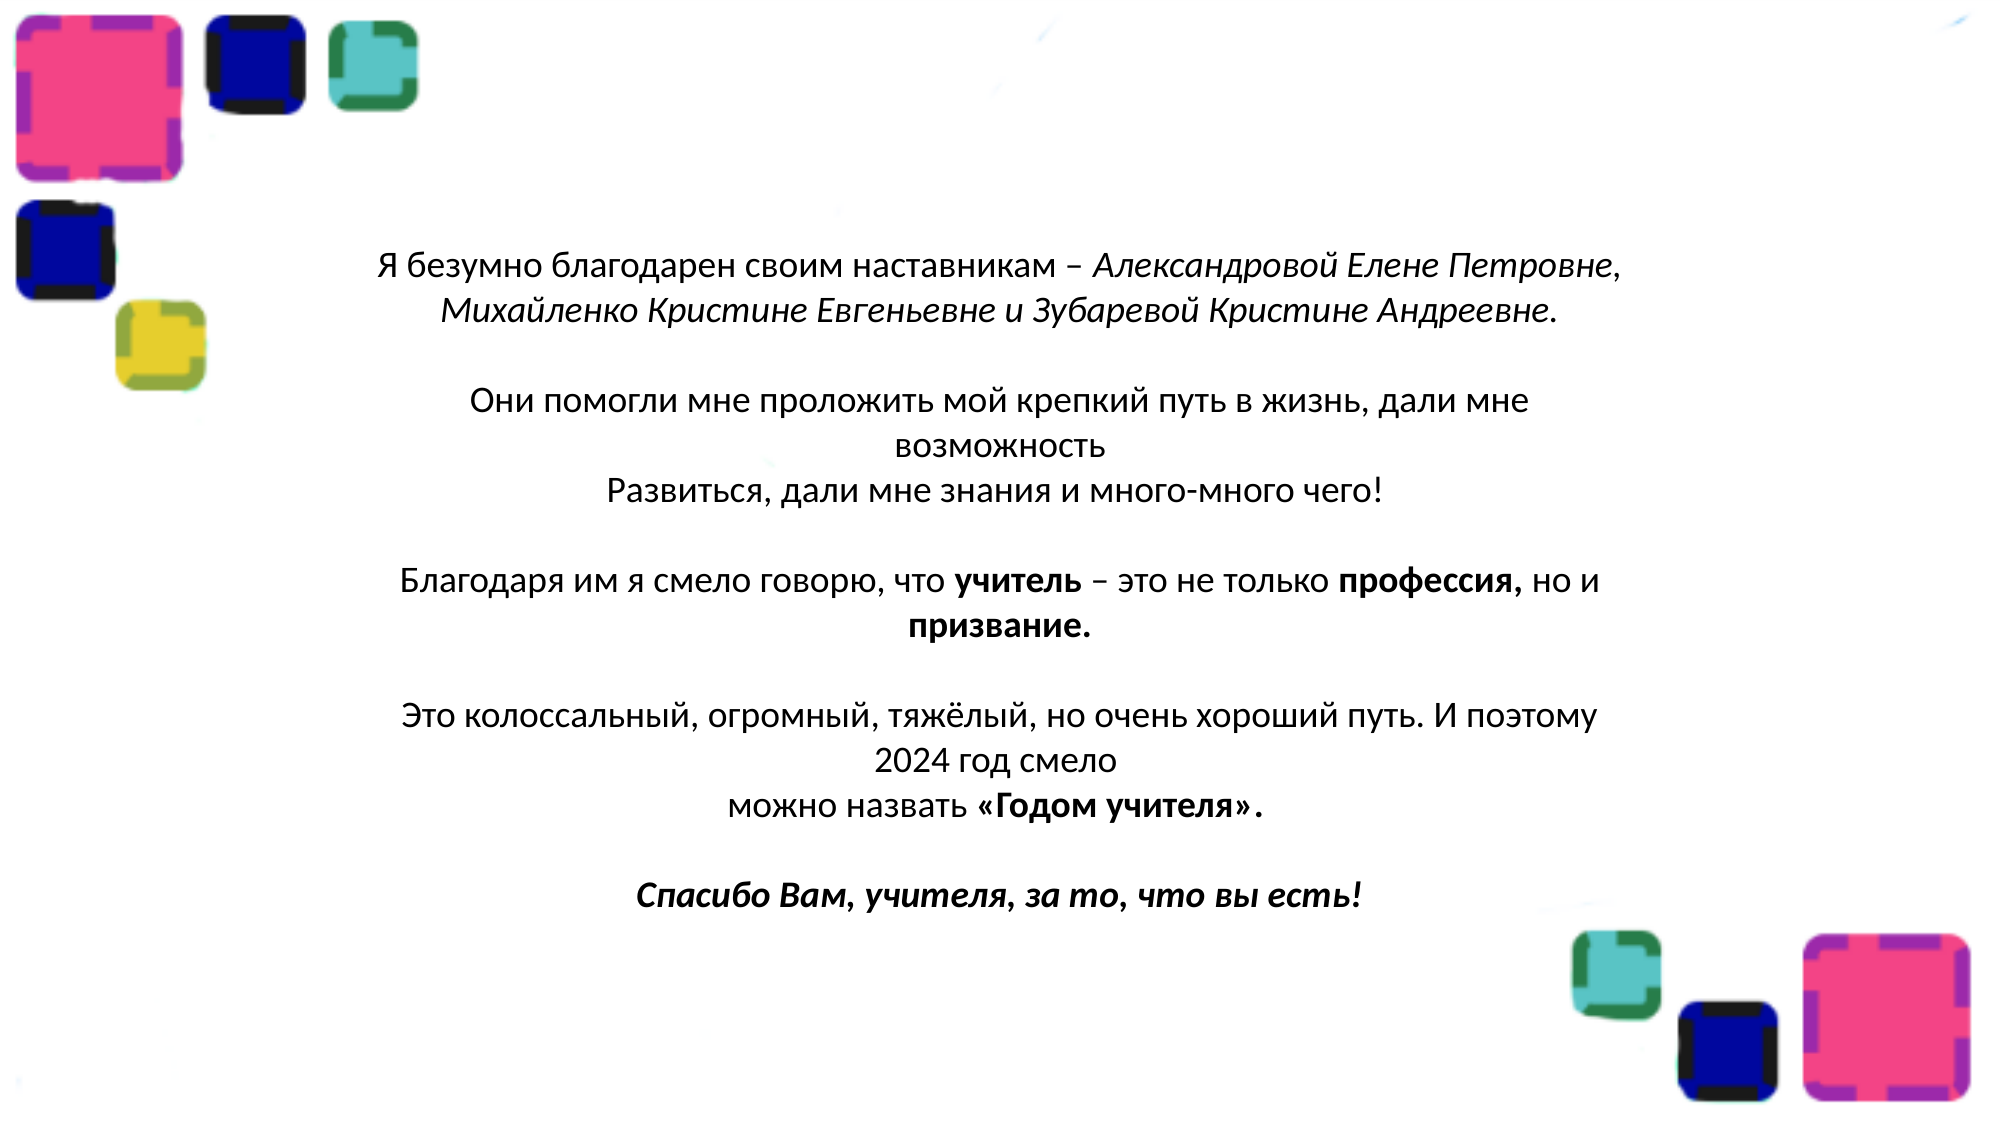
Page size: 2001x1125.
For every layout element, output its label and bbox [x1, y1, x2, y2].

list [0, 0, 2000, 1125]
